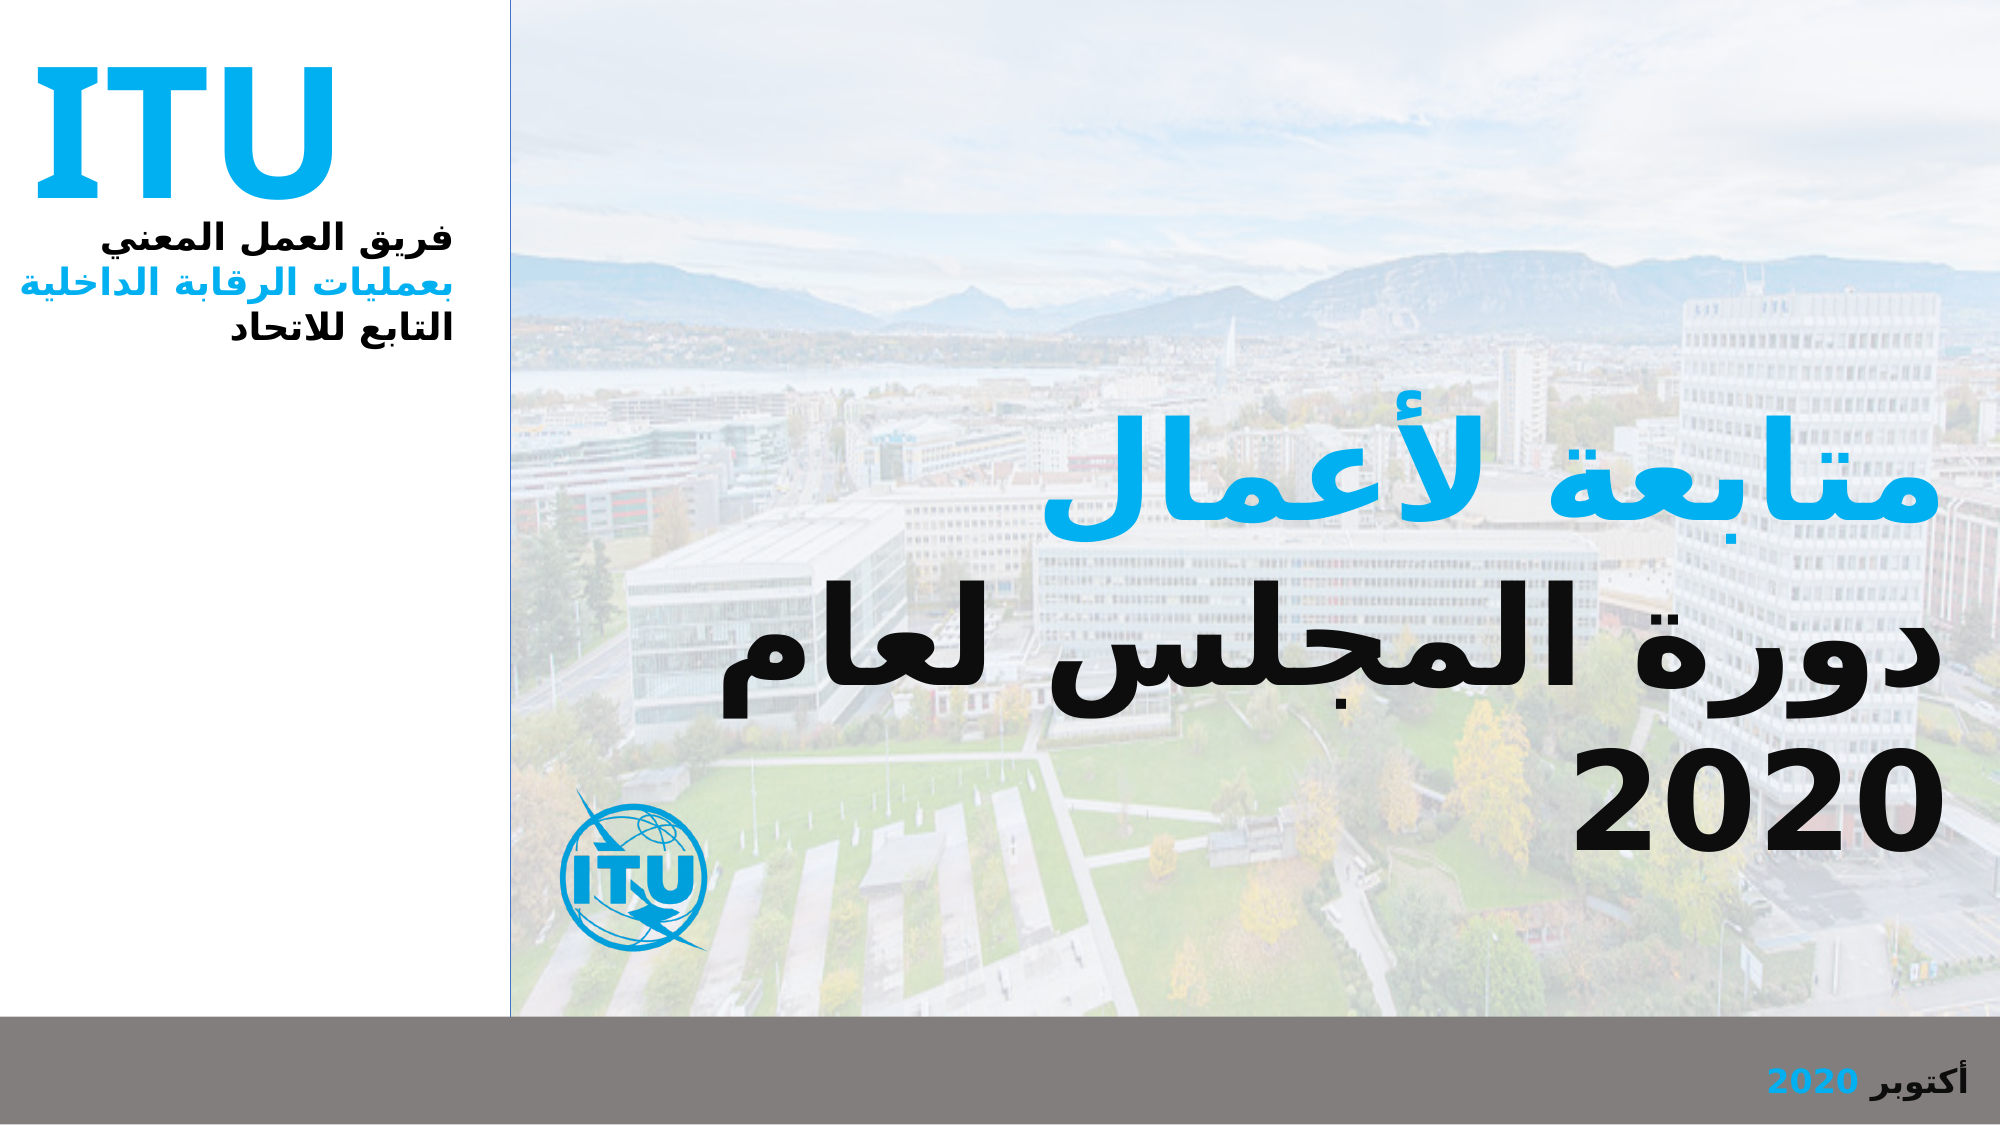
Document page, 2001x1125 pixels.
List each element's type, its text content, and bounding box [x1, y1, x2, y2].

picture [511, 0, 2000, 1017]
text_box ITU [0, 0, 429, 356]
text_box فريق العمل المعني بعمليات الرقابة الداخلية التابع للاتحاد [429, 205, 470, 356]
text_box [0, 1016, 2000, 1125]
text_box أكتوبر 2020 [1751, 1052, 1984, 1108]
